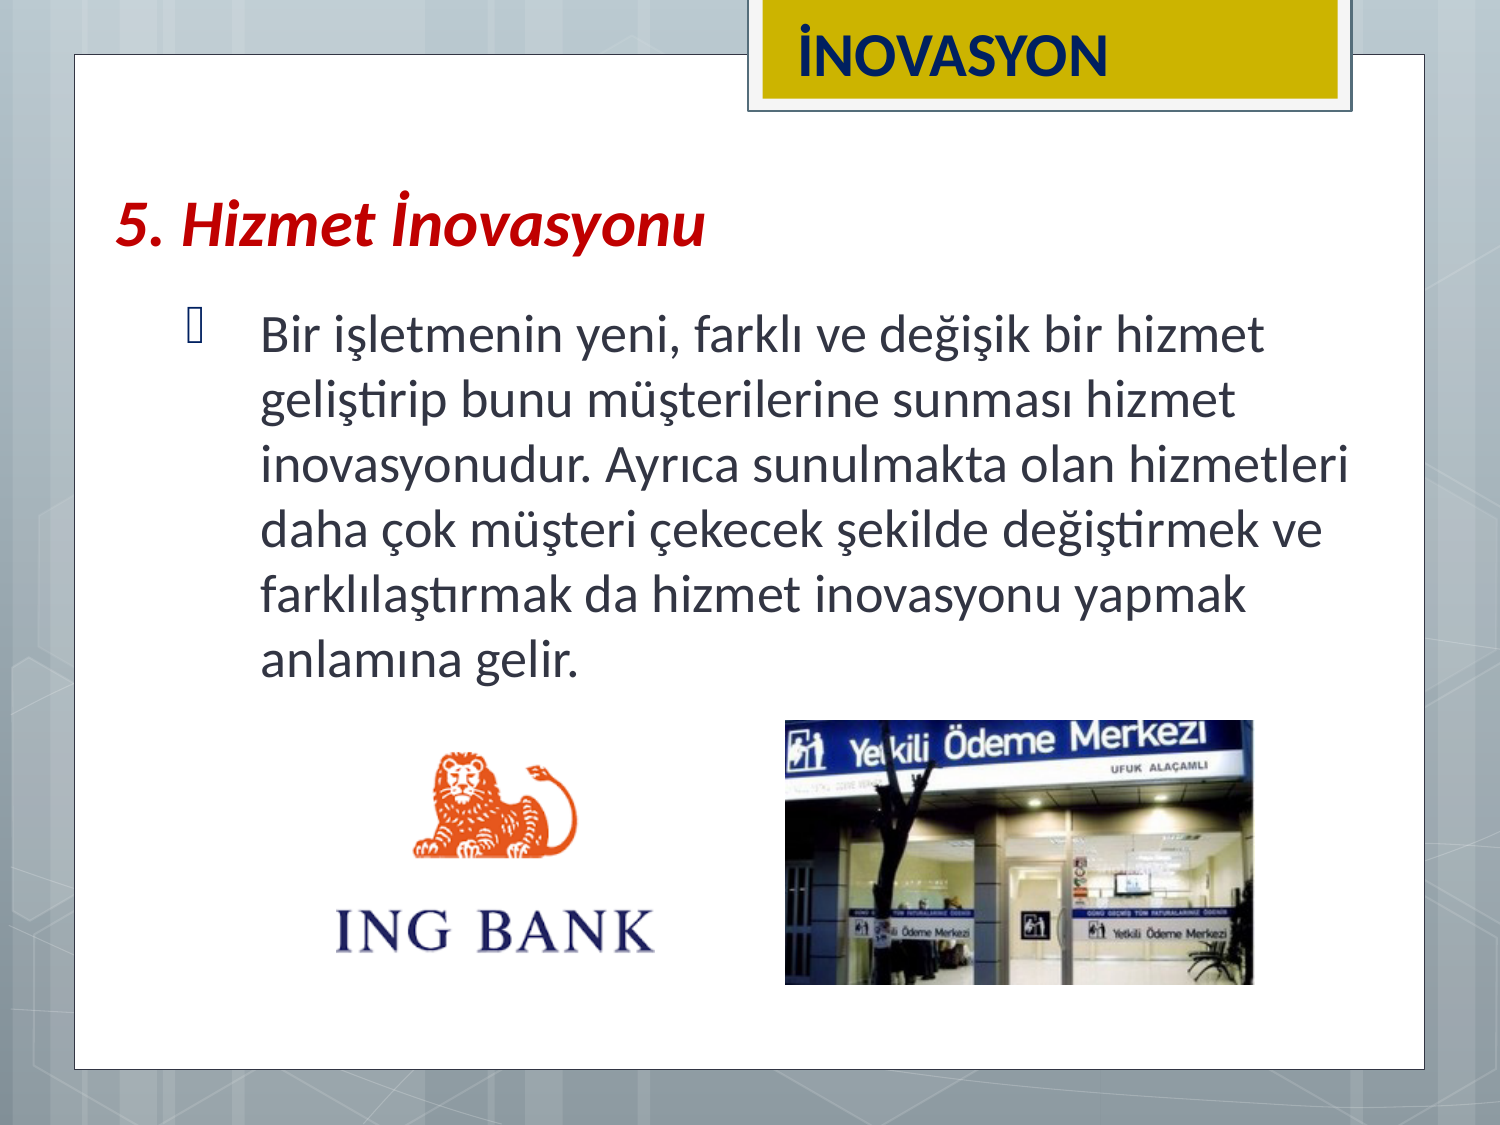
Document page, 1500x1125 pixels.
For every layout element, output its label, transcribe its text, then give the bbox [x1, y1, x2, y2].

text_box İNOVASYON [782, 6, 1353, 97]
picture [336, 693, 655, 1012]
text_box 5. Hizmet İnovasyonu [100, 172, 1199, 268]
text_box Bir işletmenin yeni, farklı ve değişik bir hizmet geliştirip bunu müşterilerine sunması hizmet inovasyonudur. Ayrıca sunulmakta olan hizmetleri daha çok müşteri çekecek şekilde değiştirmek ve farklılaştırmak da hizmet inovasyonu yapmak anlamına gelir. [171, 290, 1376, 696]
picture [785, 719, 1255, 985]
